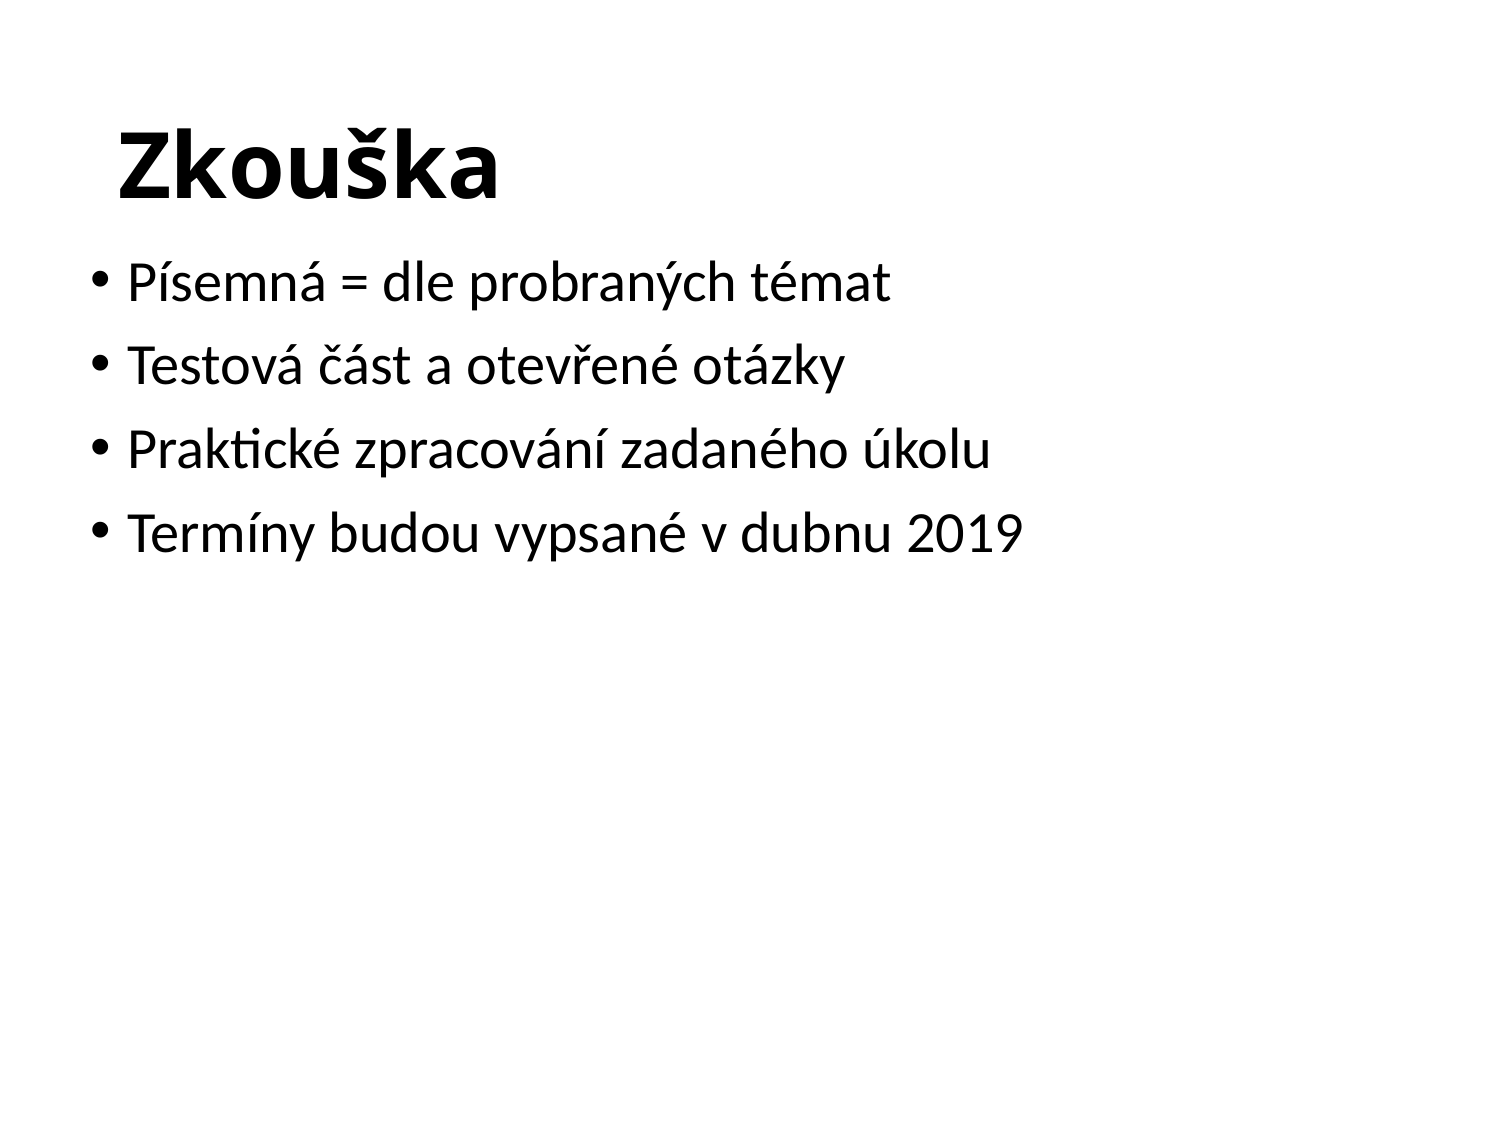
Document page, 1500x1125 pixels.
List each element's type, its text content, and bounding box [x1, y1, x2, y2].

list Písemná = dle probraných témat Testová část a otevřené otázky Praktické zpracování zadaného úkolu Termíny budou vypsané v dubnu 2019 [75, 243, 1425, 705]
title Zkouška [103, 59, 1397, 243]
